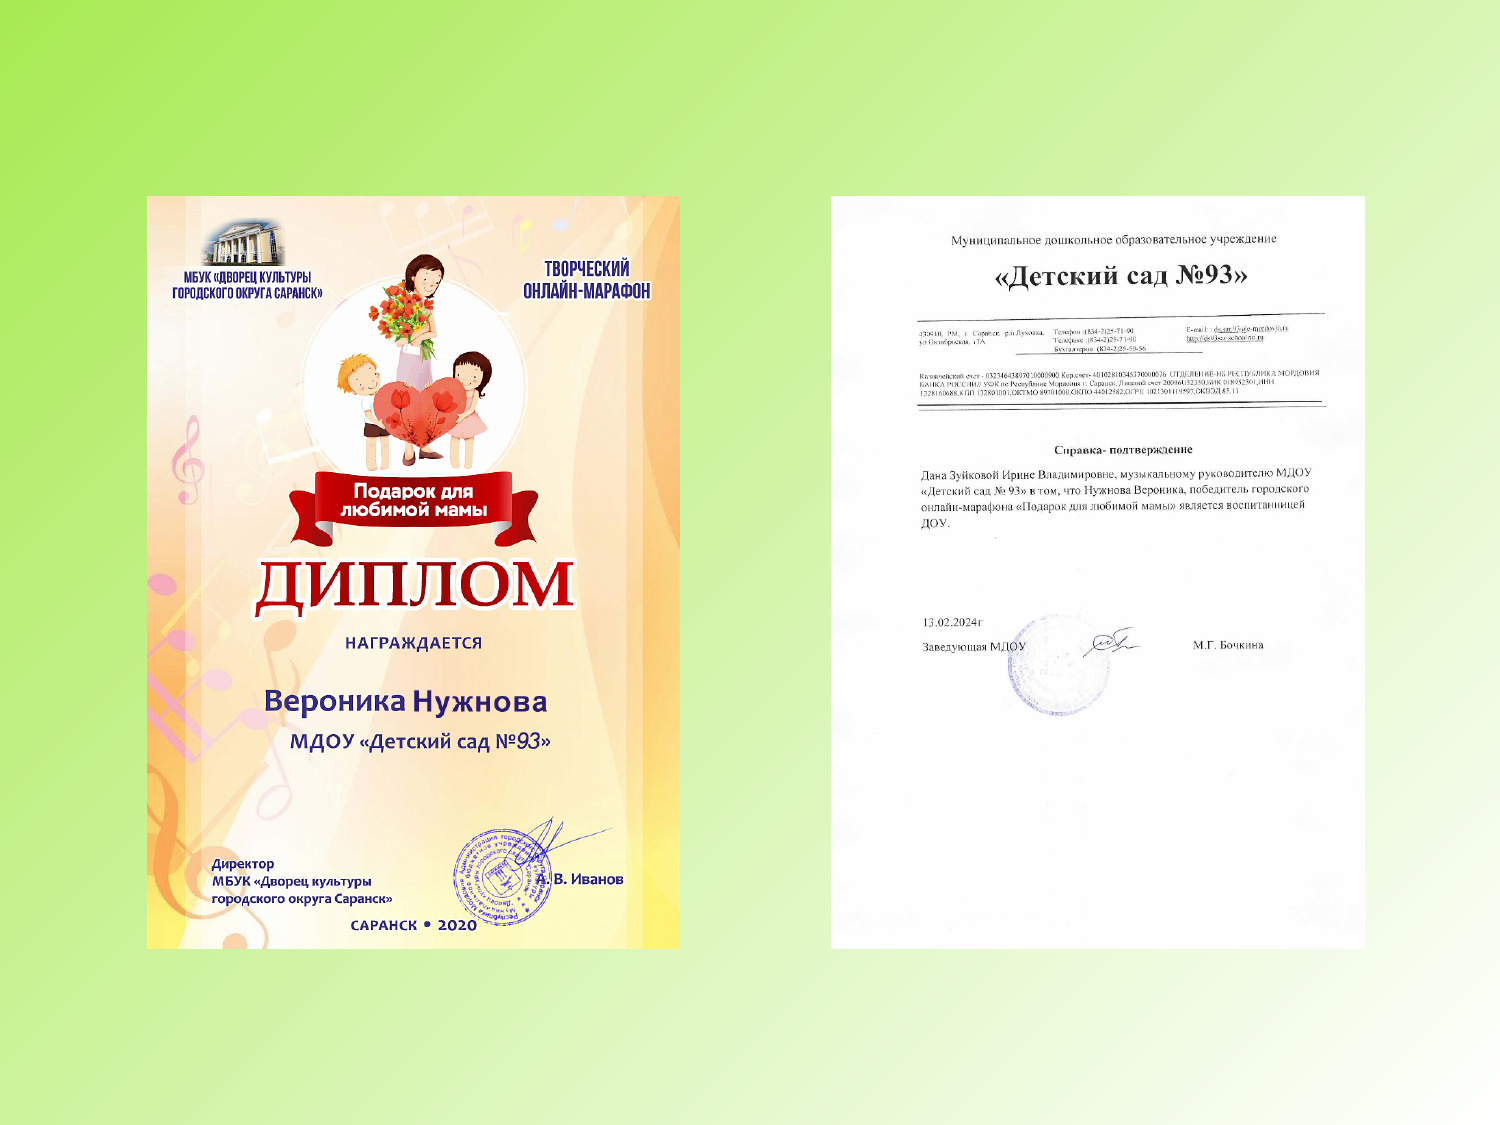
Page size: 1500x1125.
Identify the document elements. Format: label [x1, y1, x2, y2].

picture [147, 196, 680, 950]
picture [831, 196, 1365, 950]
